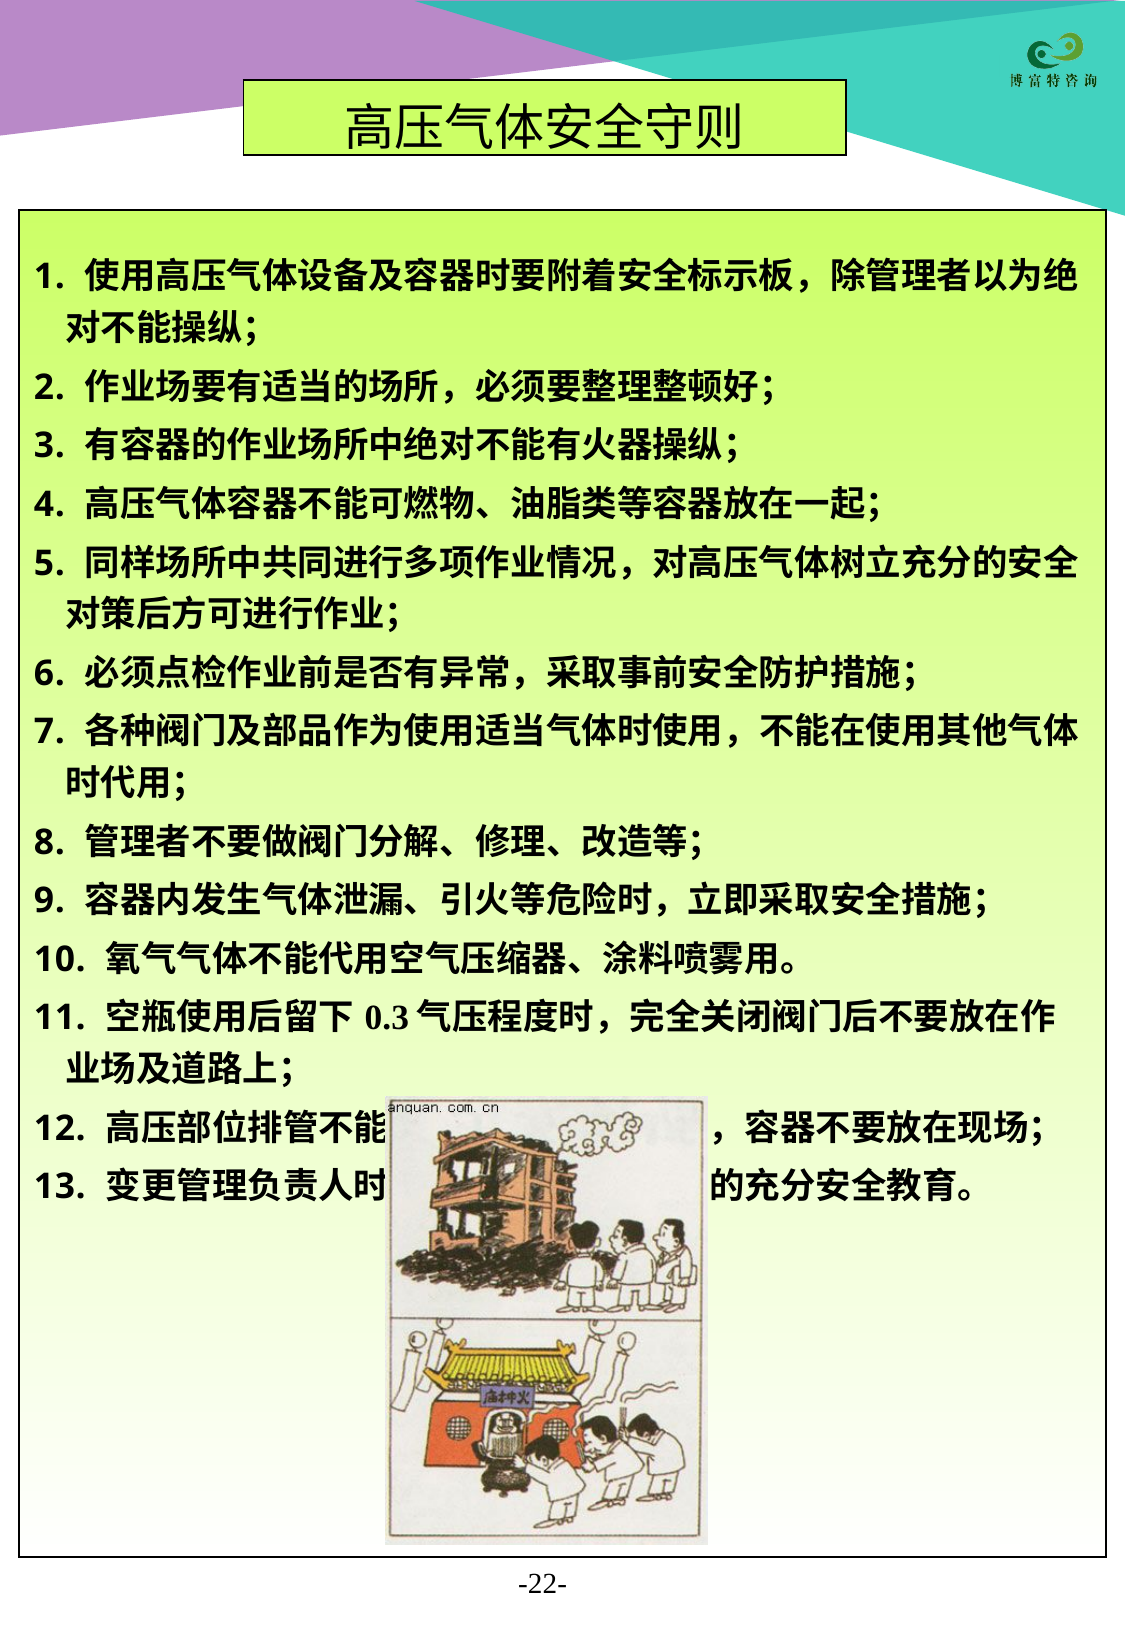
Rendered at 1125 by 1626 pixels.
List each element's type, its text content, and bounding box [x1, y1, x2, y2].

picture [385, 1096, 708, 1545]
picture [999, 32, 1111, 89]
table_header 使用高压气体设备及容器时要附着安全标示板，除管理者以为绝对不能操纵； 作业场要有适当的场所，必须要整理整顿好； 有容器的作业场所中绝对不能有火器操纵； 高压气体容器不能可燃物、油脂类等容器放在一起； 同样场所中共同进行多项作业情况，对高压气体树立充分的安全对策后方可进行作业； 必须点检作业前是否有异常，采取事前安全防护措施； 各种阀门及部品作为使用适当气体时使用，不能在使用其他气体时代用； 管理者不要做阀门分解、修理、改造等； 容器内发生气体泄漏、引火等危险时，立即采取安全措施； 氧气气体不能代用空气压缩器、涂料喷雾用。 空瓶使用后留下0.3气压程度时，完全关闭阀门后不要放在作业场及道路上； 高压部位排管不能使用软管，除作业外，容器不要放在现场； 变更管理负责人时，对新任者实施管理的充分安全教育。 [20, 211, 1105, 1556]
text_box -22- [503, 1558, 582, 1607]
table_header 高压气体安全守则 [244, 81, 845, 154]
